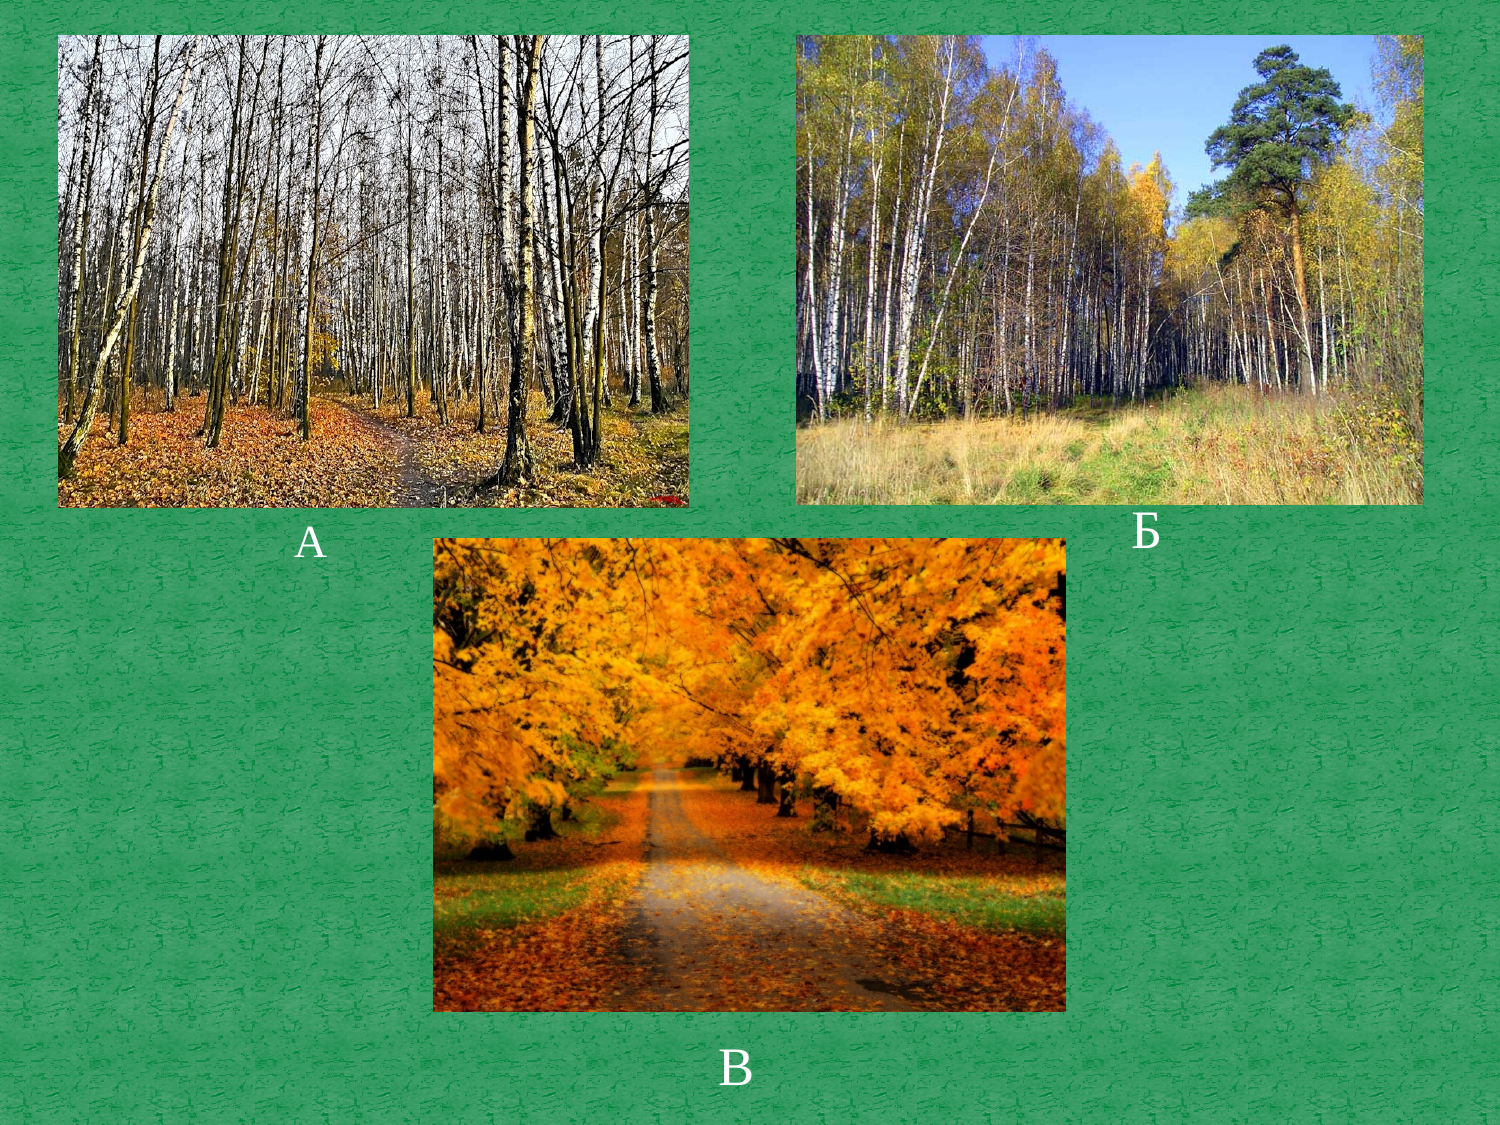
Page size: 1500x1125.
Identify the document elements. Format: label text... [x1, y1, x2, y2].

picture [796, 35, 1425, 505]
picture [433, 538, 1066, 1012]
list В [573, 1022, 900, 1082]
picture [58, 35, 689, 508]
title Б [984, 515, 1310, 567]
list А [175, 519, 446, 575]
